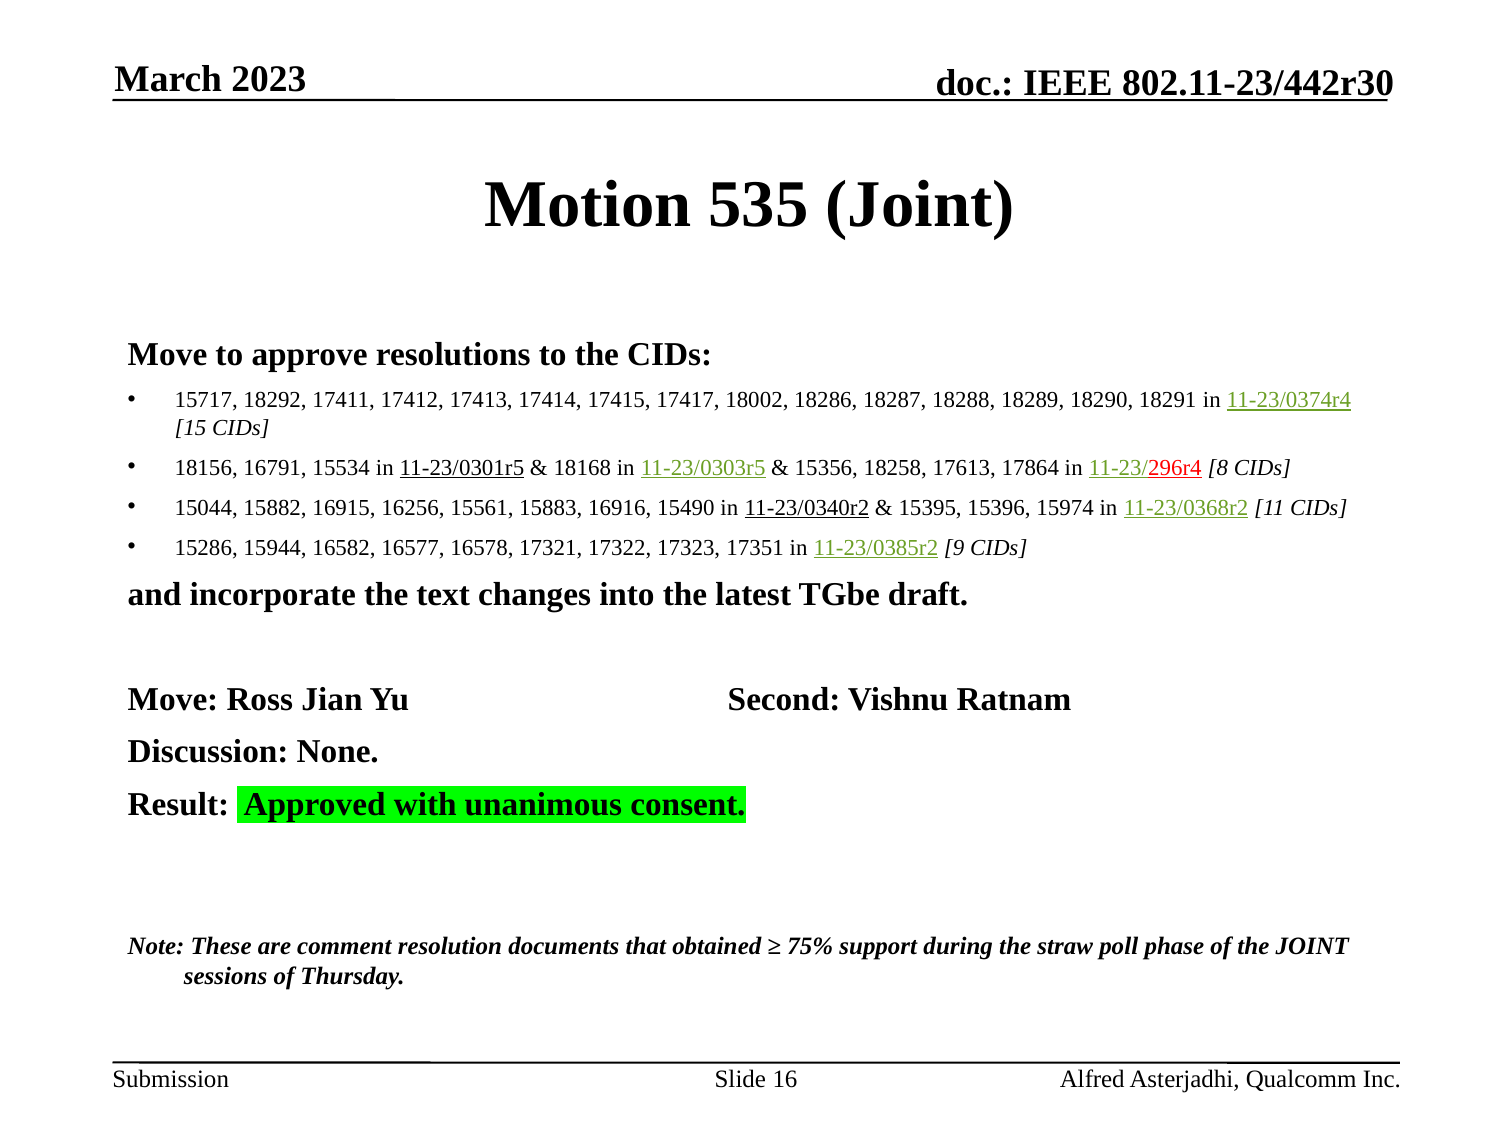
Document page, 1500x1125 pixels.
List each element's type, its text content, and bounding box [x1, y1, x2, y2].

slide_number Slide 16 [712, 1061, 800, 1123]
title Motion 535 (Joint) [112, 112, 1388, 288]
list Move to approve resolutions to the CIDs: 15717, 18292, 17411, 17412, 17413, 17414, 17415, 17417, 18002, 18286, 18287, 18288, 18289, 18290, 18291 in 11-23/0374r4 [15 CIDs] 18156, 16791, 15534 in 11-23/0301r5 & 18168 in 11-23/0303r5 & 15356, 18258, 17613, 17864 in 11-23/296r4 [8 CIDs] 15044, 15882, 16915, 16256, 15561, 15883, 16916, 15490 in 11-23/0340r2 & 15395, 15396, 15974 in 11-23/0368r2 [11 CIDs] 15286, 15944, 16582, 16577, 16578, 17321, 17322, 17323, 17351 in 11-23/0385r2 [9 CIDs] and incorporate the text changes into the latest TGbe draft. Move: Ross Jian Yu Second: Vishnu Ratnam Discussion: None. Result: Approved with unanimous consent. Note: These are comment resolution documents that obtained ≥ 75% support during the straw poll phase of the JOINT sessions of Thursday. [112, 324, 1388, 1063]
footer Alfred Asterjadhi, Qualcomm Inc. [878, 1061, 1402, 1093]
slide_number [114, 54, 423, 100]
